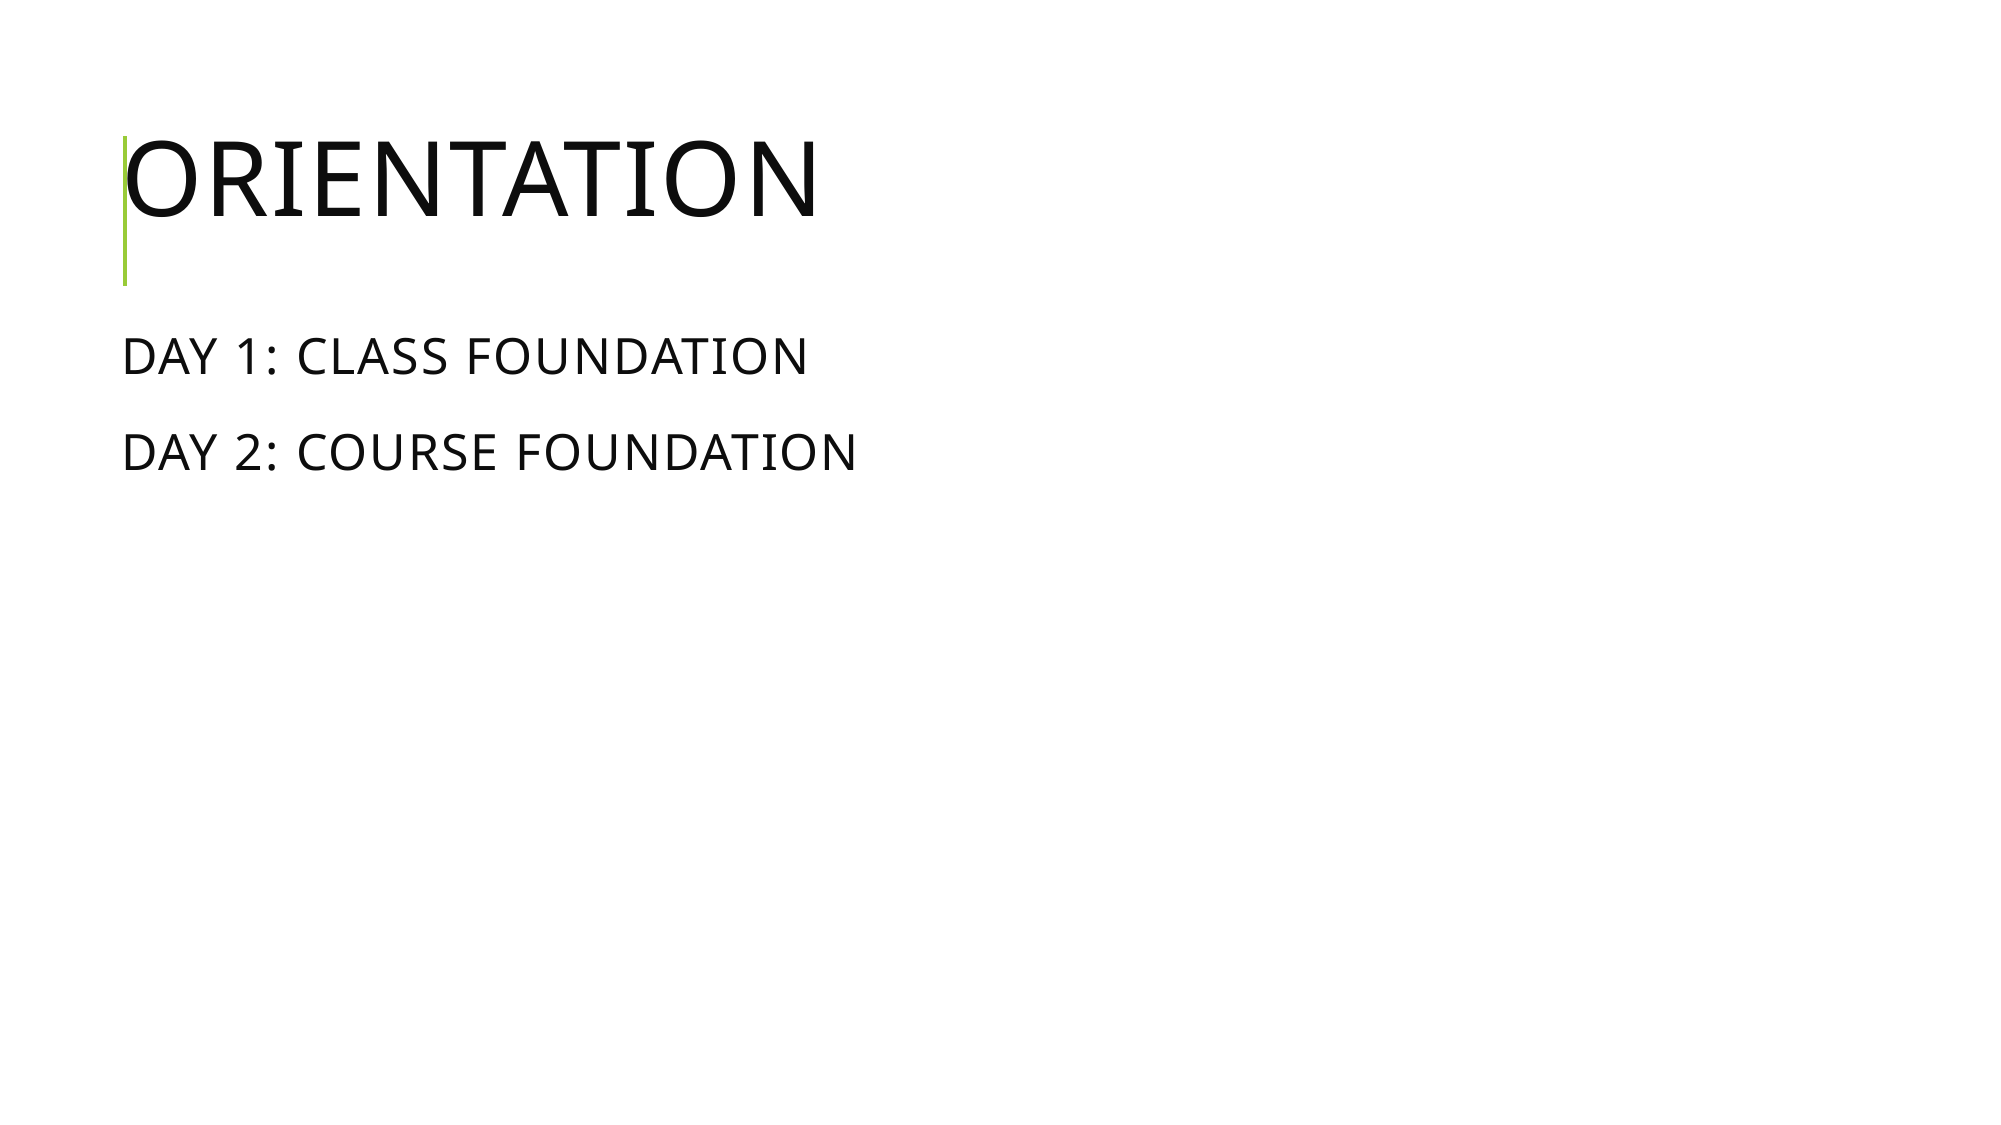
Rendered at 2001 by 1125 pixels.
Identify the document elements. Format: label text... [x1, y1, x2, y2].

title Orientation Day 1: class foundation Day 2: course foundation [106, 74, 1649, 543]
